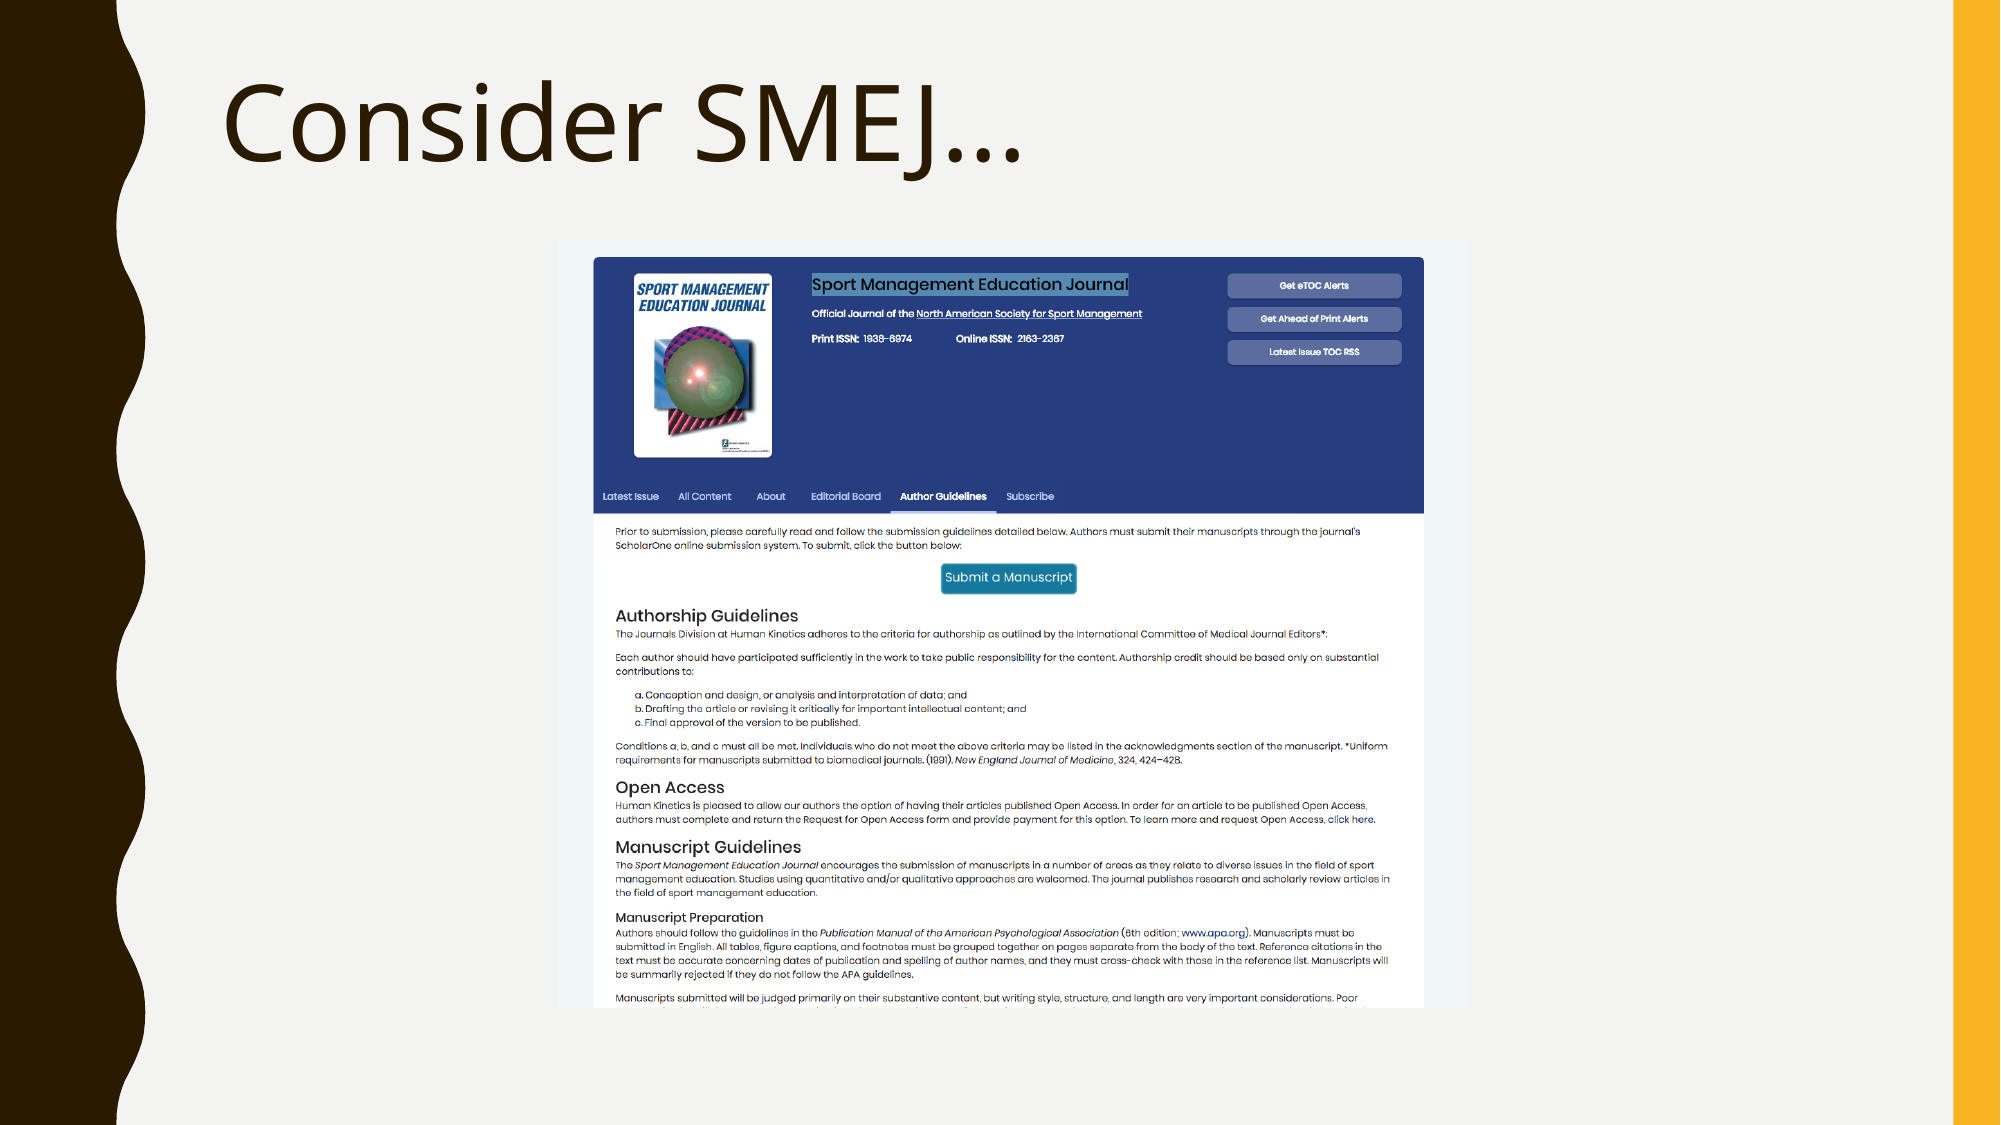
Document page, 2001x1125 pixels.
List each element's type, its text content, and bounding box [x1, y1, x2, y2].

picture [557, 240, 1468, 1009]
title Consider SMEJ... [205, 62, 1875, 308]
